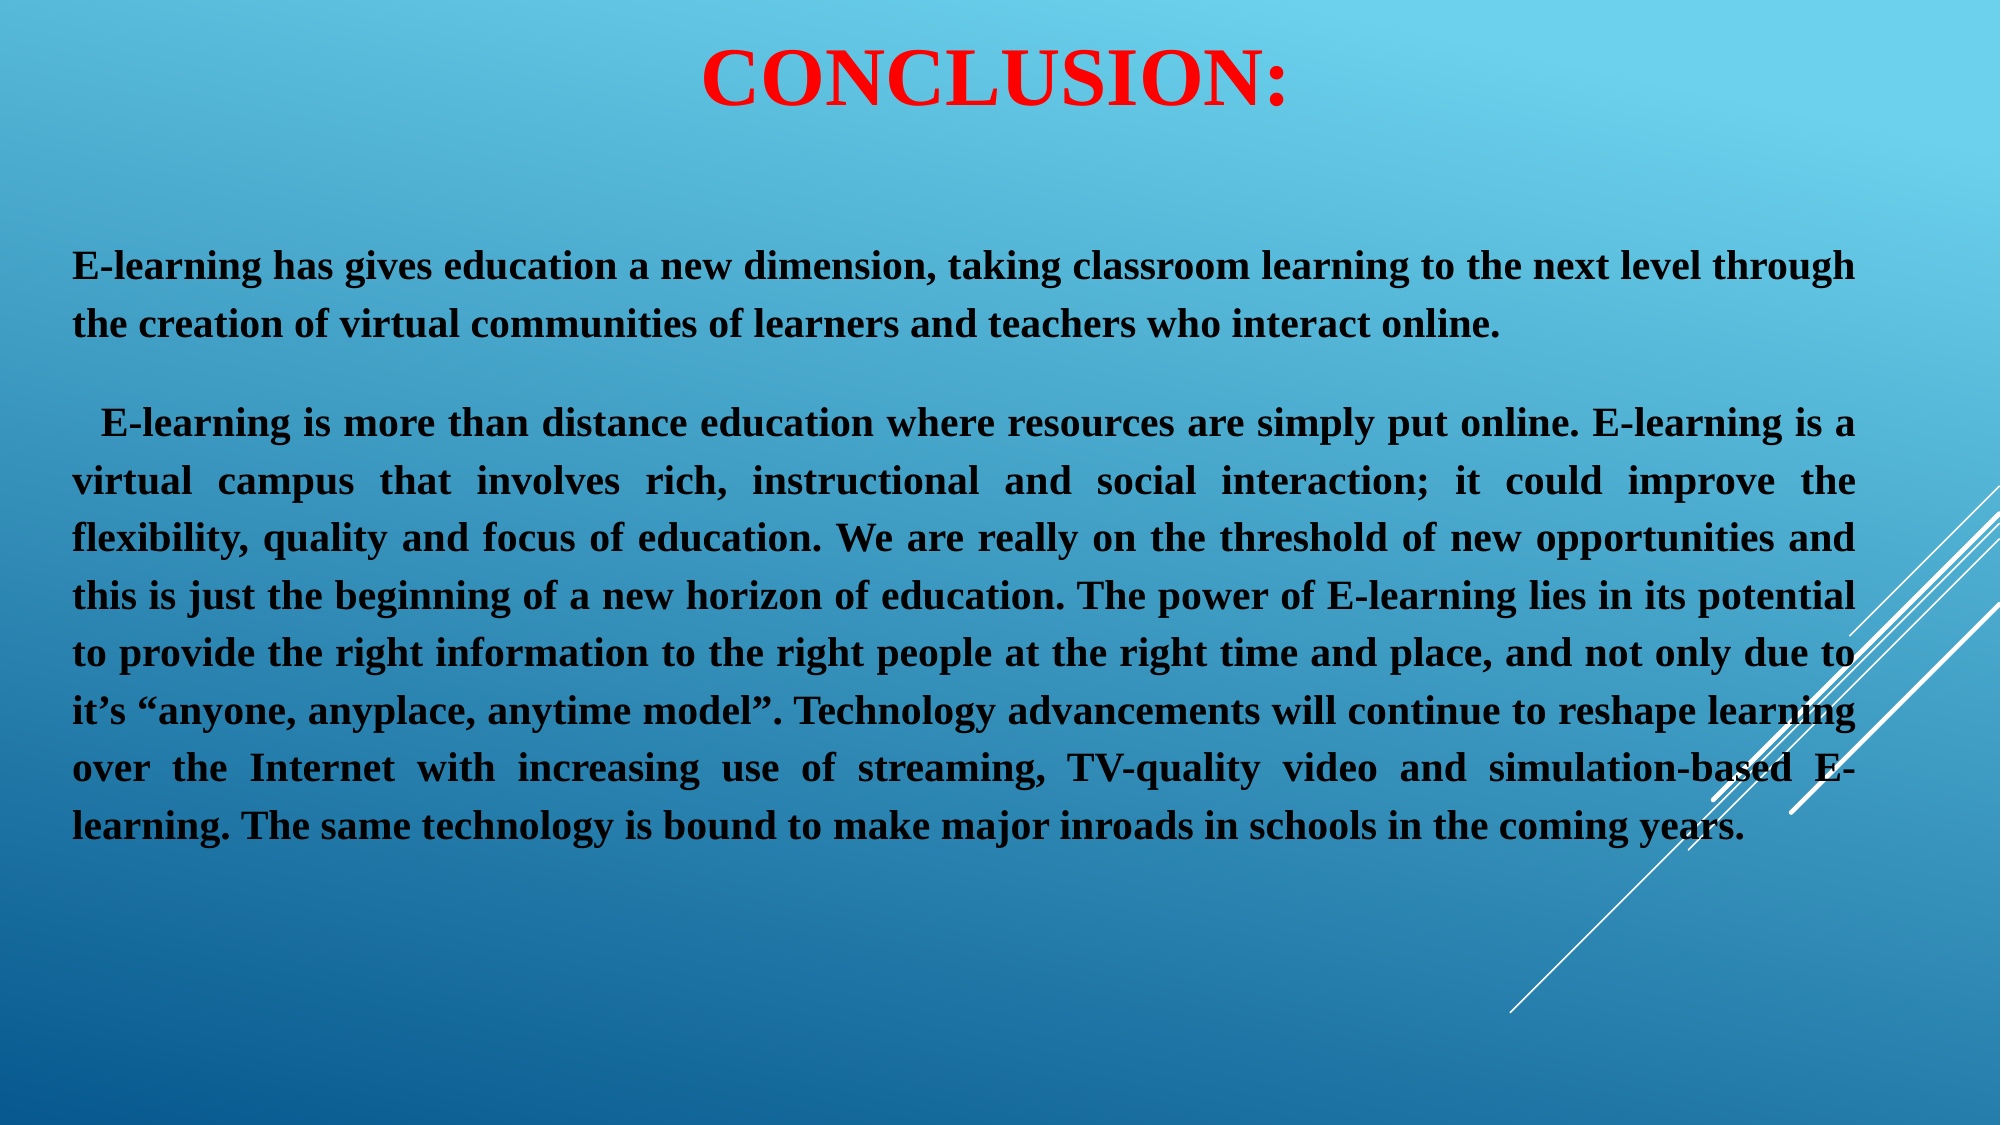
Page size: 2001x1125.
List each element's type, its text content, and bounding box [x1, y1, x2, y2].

text_box E-learning has gives education a new dimension, taking classroom learning to the next level through the creation of virtual communities of learners and teachers who interact online. E-learning is more than distance education where resources are simply put online. E-learning is a virtual campus that involves rich, instructional and social interaction; it could improve the flexibility, quality and focus of education. We are really on the threshold of new opportunities and this is just the beginning of a new horizon of education. The power of E-learning lies in its potential to provide the right information to the right people at the right time and place, and not only due to it’s “anyone, anyplace, anytime model”. Technology advancements will continue to reshape learning over the Internet with increasing use of streaming, TV-quality video and simulation-based E-learning. The same technology is bound to make major inroads in schools in the coming years. [57, 223, 1873, 926]
text_box CONCLUSION: [86, 0, 1917, 298]
